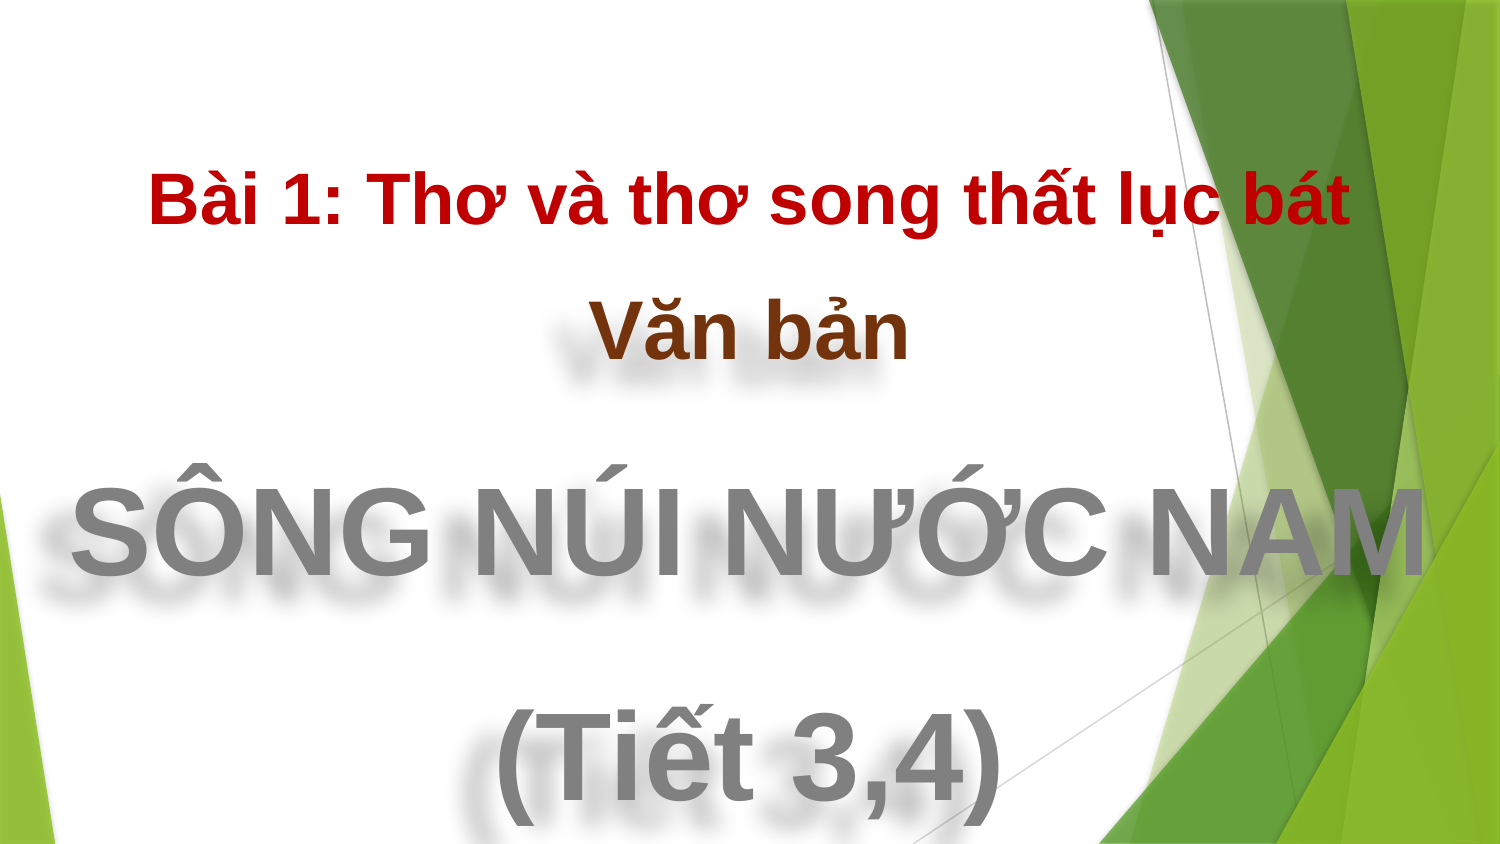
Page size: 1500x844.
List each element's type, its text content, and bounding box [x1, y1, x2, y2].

text_box Văn bản SÔNG NÚI NƯỚC NAM (Tiết 3,4) [50, 260, 1450, 792]
text_box Bài 1: Thơ và thơ song thất lục bát [105, 130, 1394, 260]
